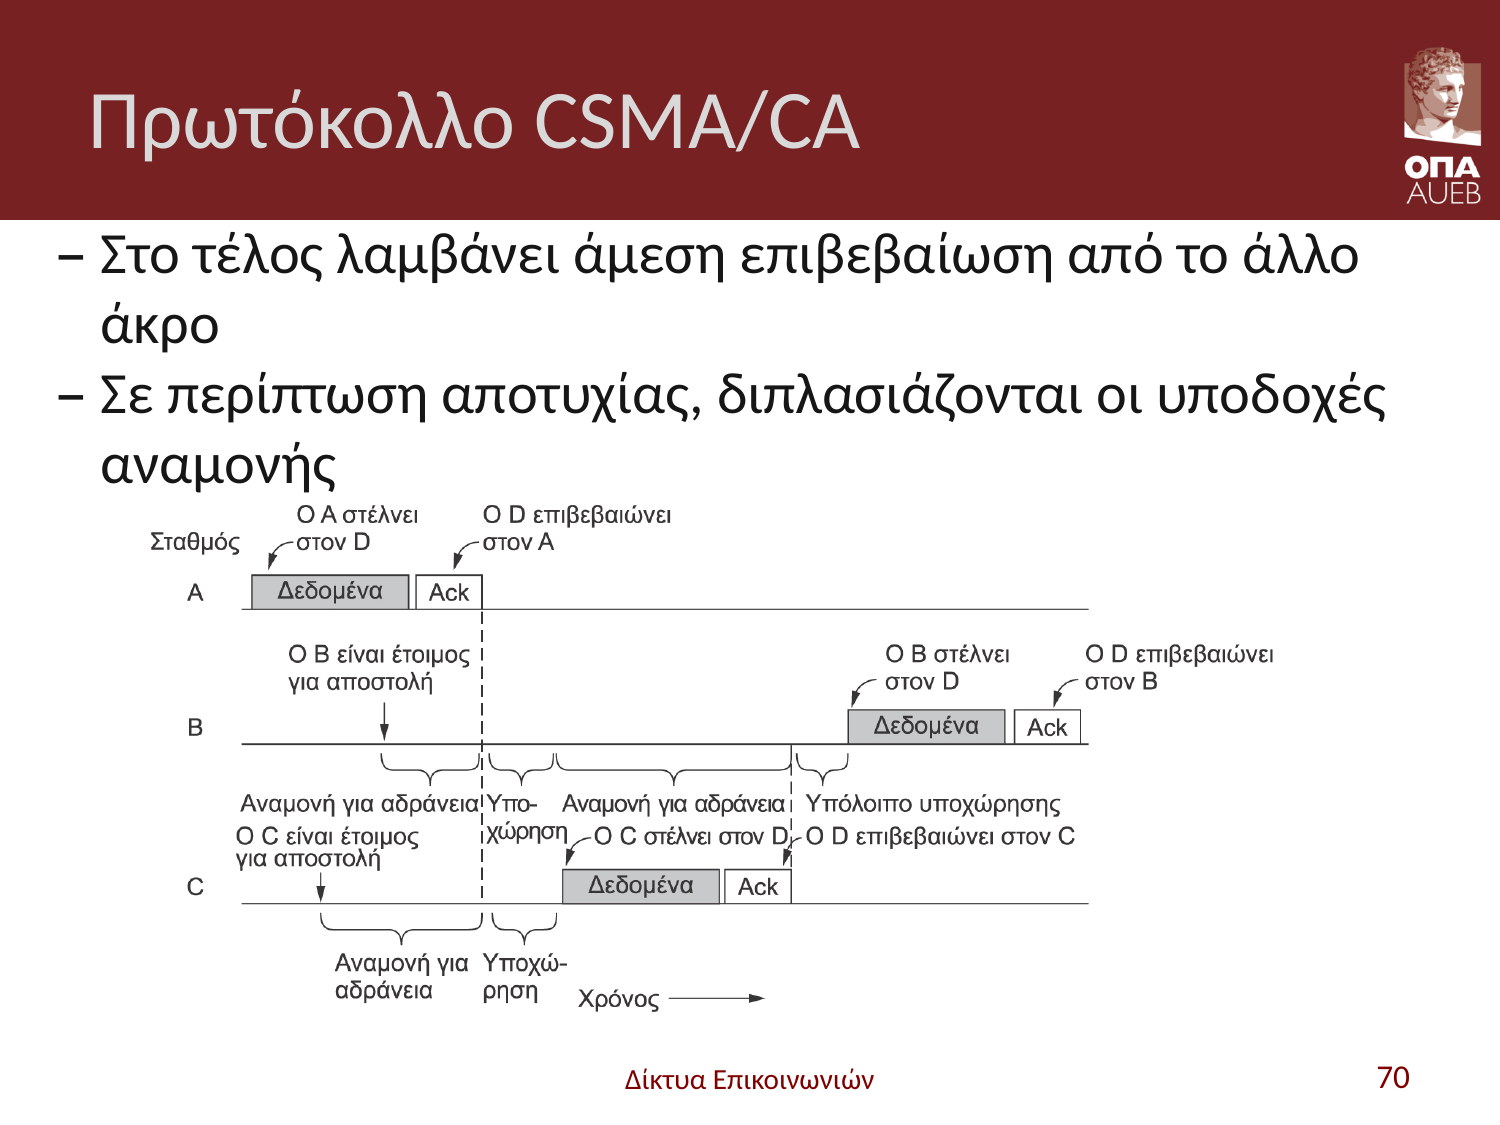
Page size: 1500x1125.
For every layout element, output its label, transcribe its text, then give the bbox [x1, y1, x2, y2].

picture [1394, 40, 1489, 212]
slide_number 70 [1074, 1024, 1425, 1103]
title Πρωτόκολλο CSMA/CA [73, 23, 1376, 208]
picture [147, 503, 1273, 1012]
footer Δίκτυα Επικοινωνιών [512, 1024, 988, 1103]
list Στο τέλος λαμβάνει άμεση επιβεβαίωση από το άλλο άκρο Σε περίπτωση αποτυχίας, διπλασιάζονται οι υποδοχές αναμονής [41, 208, 1471, 492]
